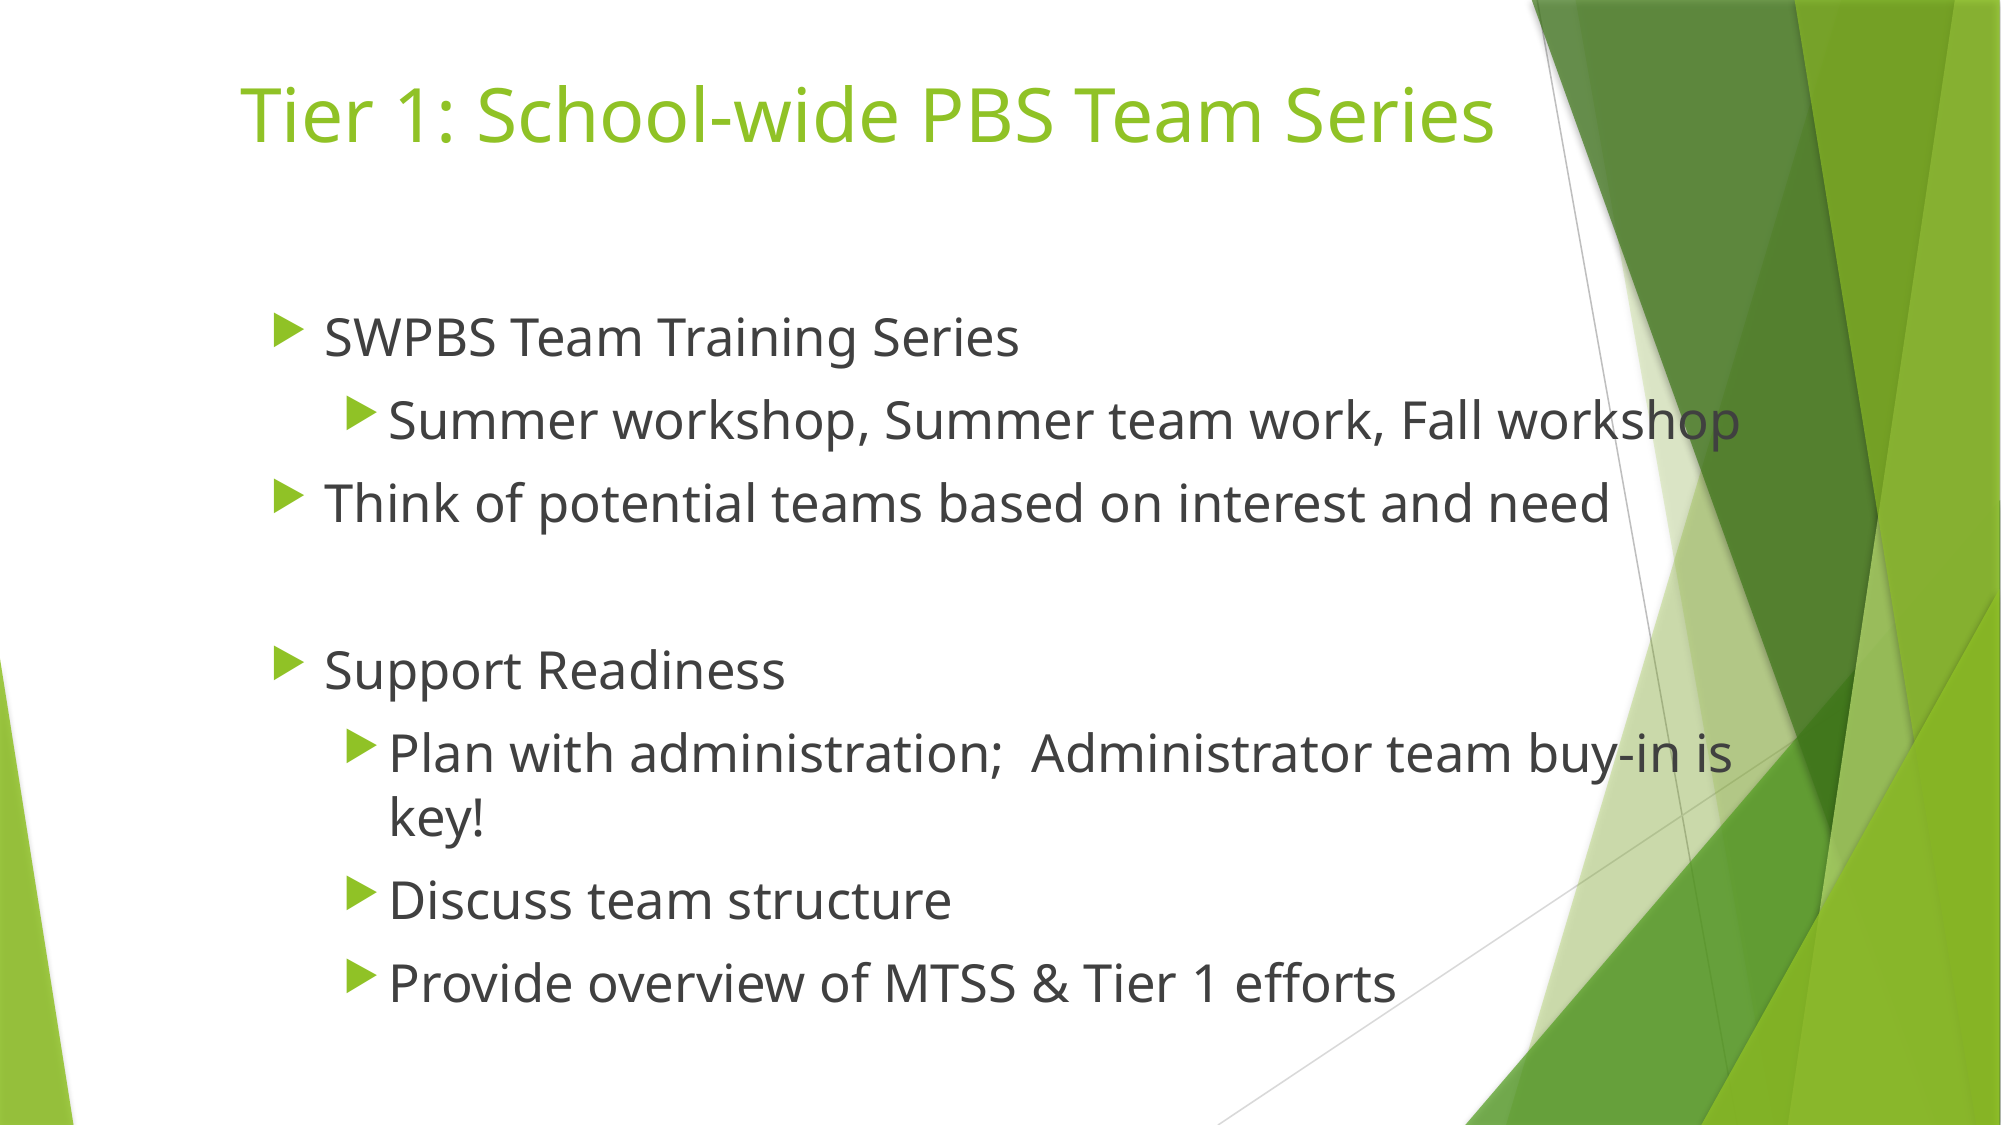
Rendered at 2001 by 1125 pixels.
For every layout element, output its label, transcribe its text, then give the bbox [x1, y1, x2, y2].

title Tier 1: School-wide PBS Team Series [225, 59, 1800, 304]
list SWPBS Team Training Series Summer workshop, Summer team work, Fall workshop Think of potential teams based on interest and need Support Readiness Plan with administration; Administrator team buy-in is key! Discuss team structure Provide overview of MTSS & Tier 1 efforts [255, 296, 1774, 1041]
